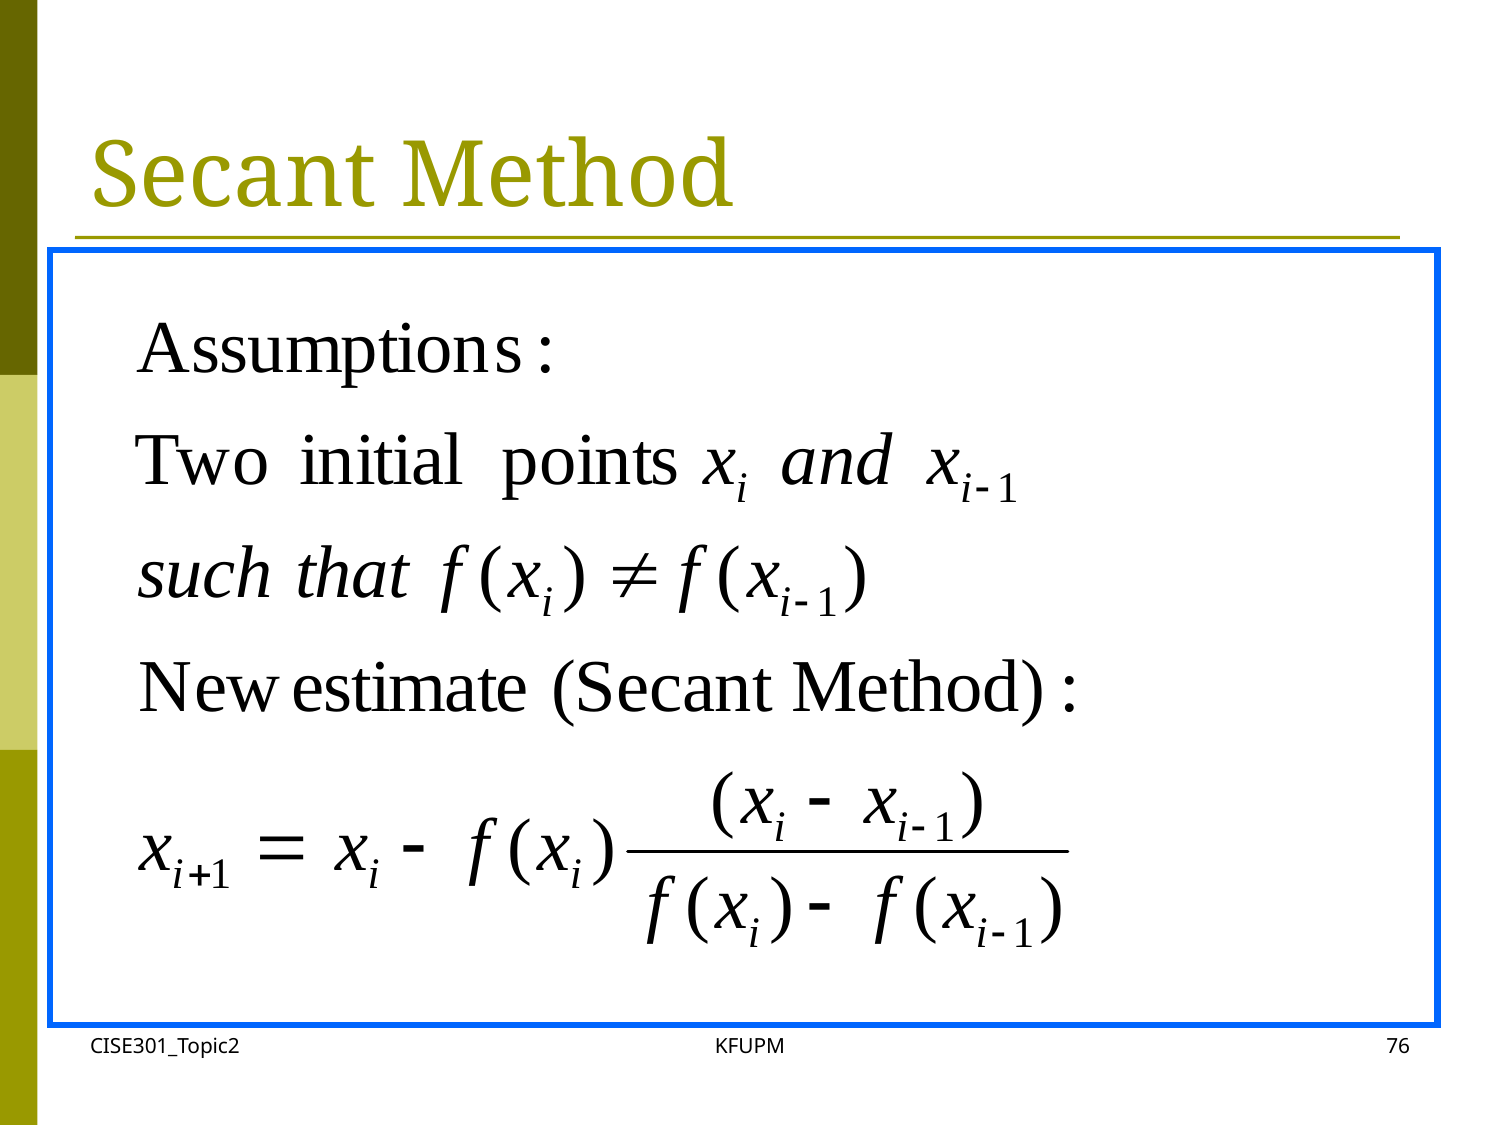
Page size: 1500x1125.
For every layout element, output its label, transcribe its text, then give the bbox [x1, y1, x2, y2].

footer KFUPM [512, 1025, 988, 1101]
slide_number CISE301_Topic2 [74, 1025, 426, 1101]
slide_number 76 [1074, 1025, 1426, 1101]
text_box [50, 249, 1438, 1025]
title Secant Method [74, 45, 1426, 233]
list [124, 305, 1088, 965]
